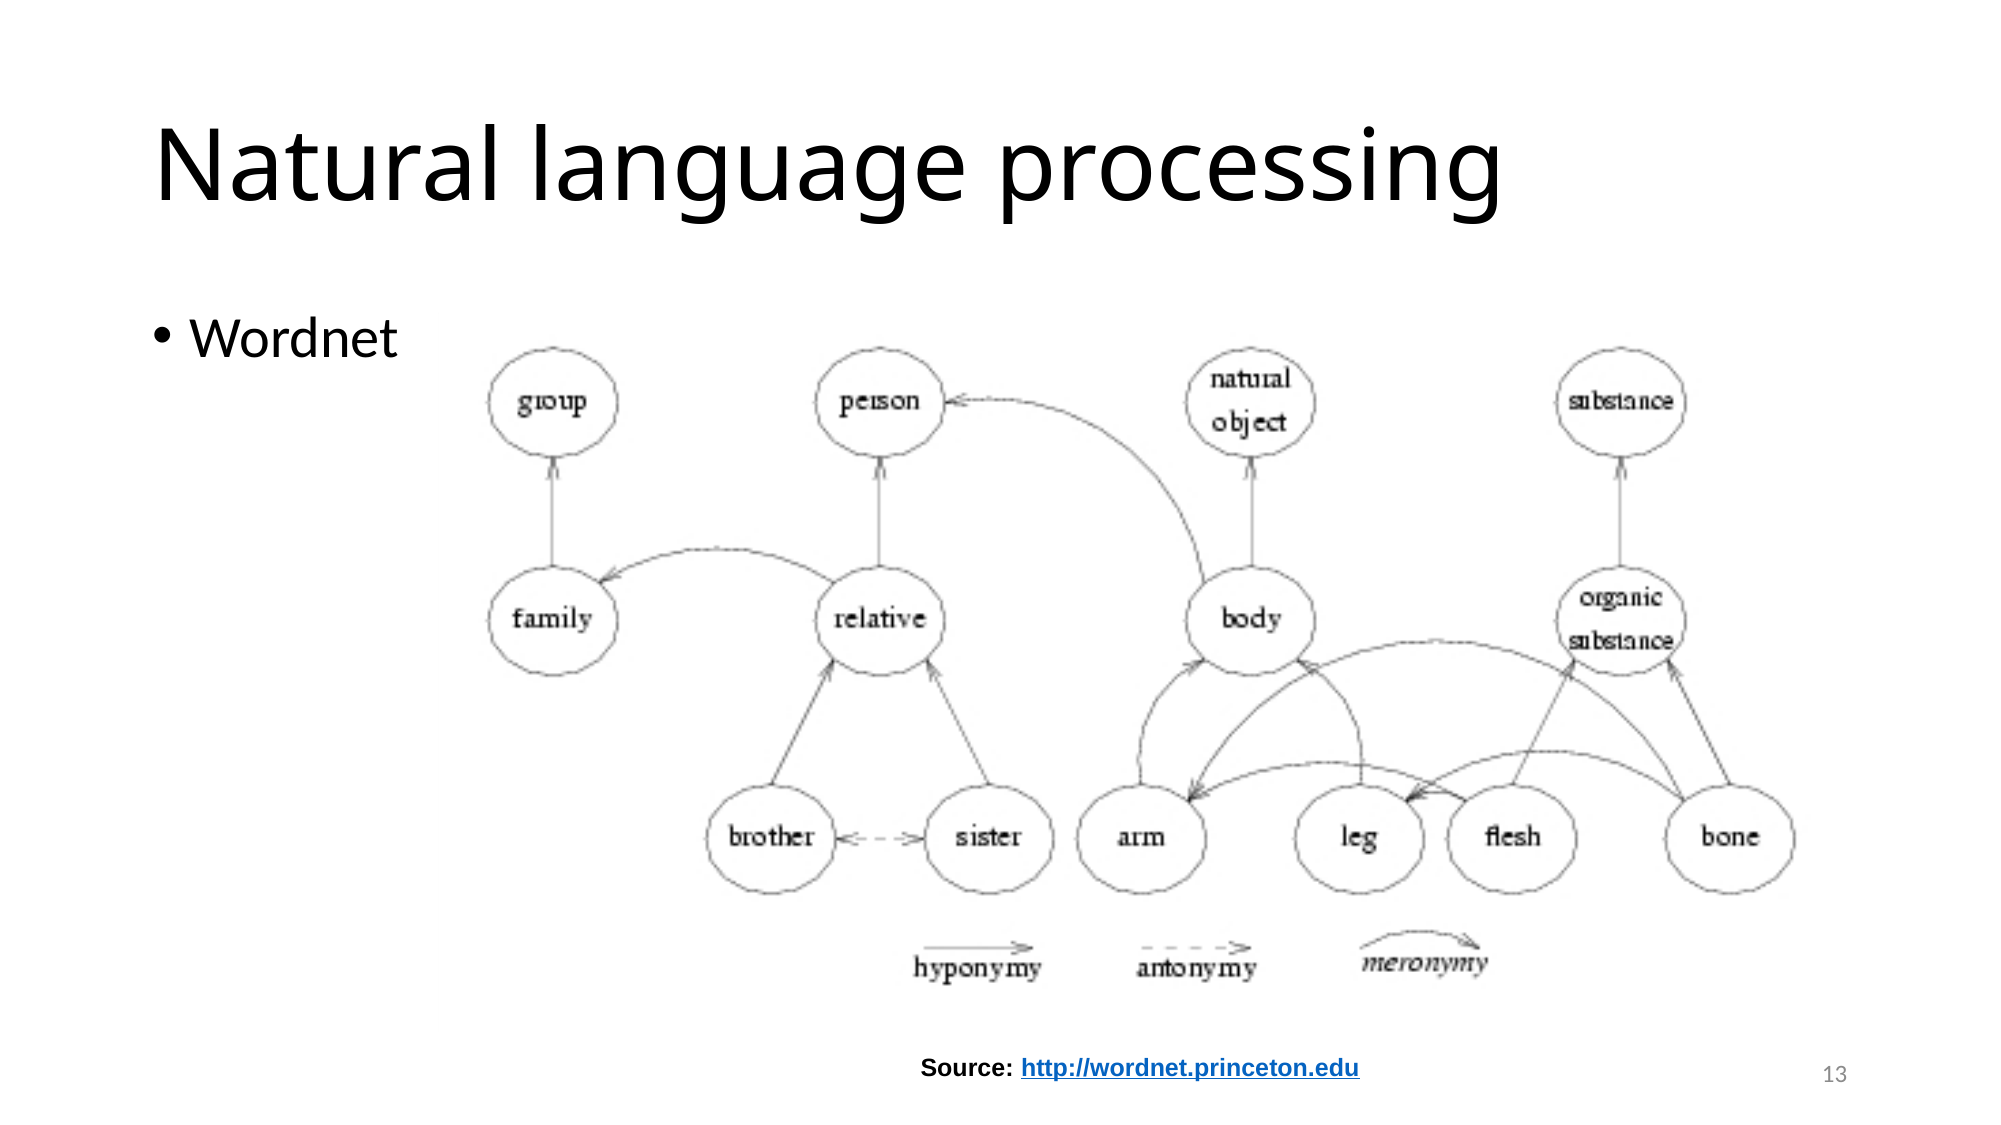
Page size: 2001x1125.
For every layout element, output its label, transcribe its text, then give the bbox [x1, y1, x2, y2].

slide_number 13 [1412, 1042, 1863, 1103]
text_box Source: http://wordnet.princeton.edu [905, 1044, 1382, 1089]
title Natural language processing [137, 59, 1863, 278]
list Wordnet [137, 299, 1863, 1014]
picture [437, 312, 1851, 1032]
